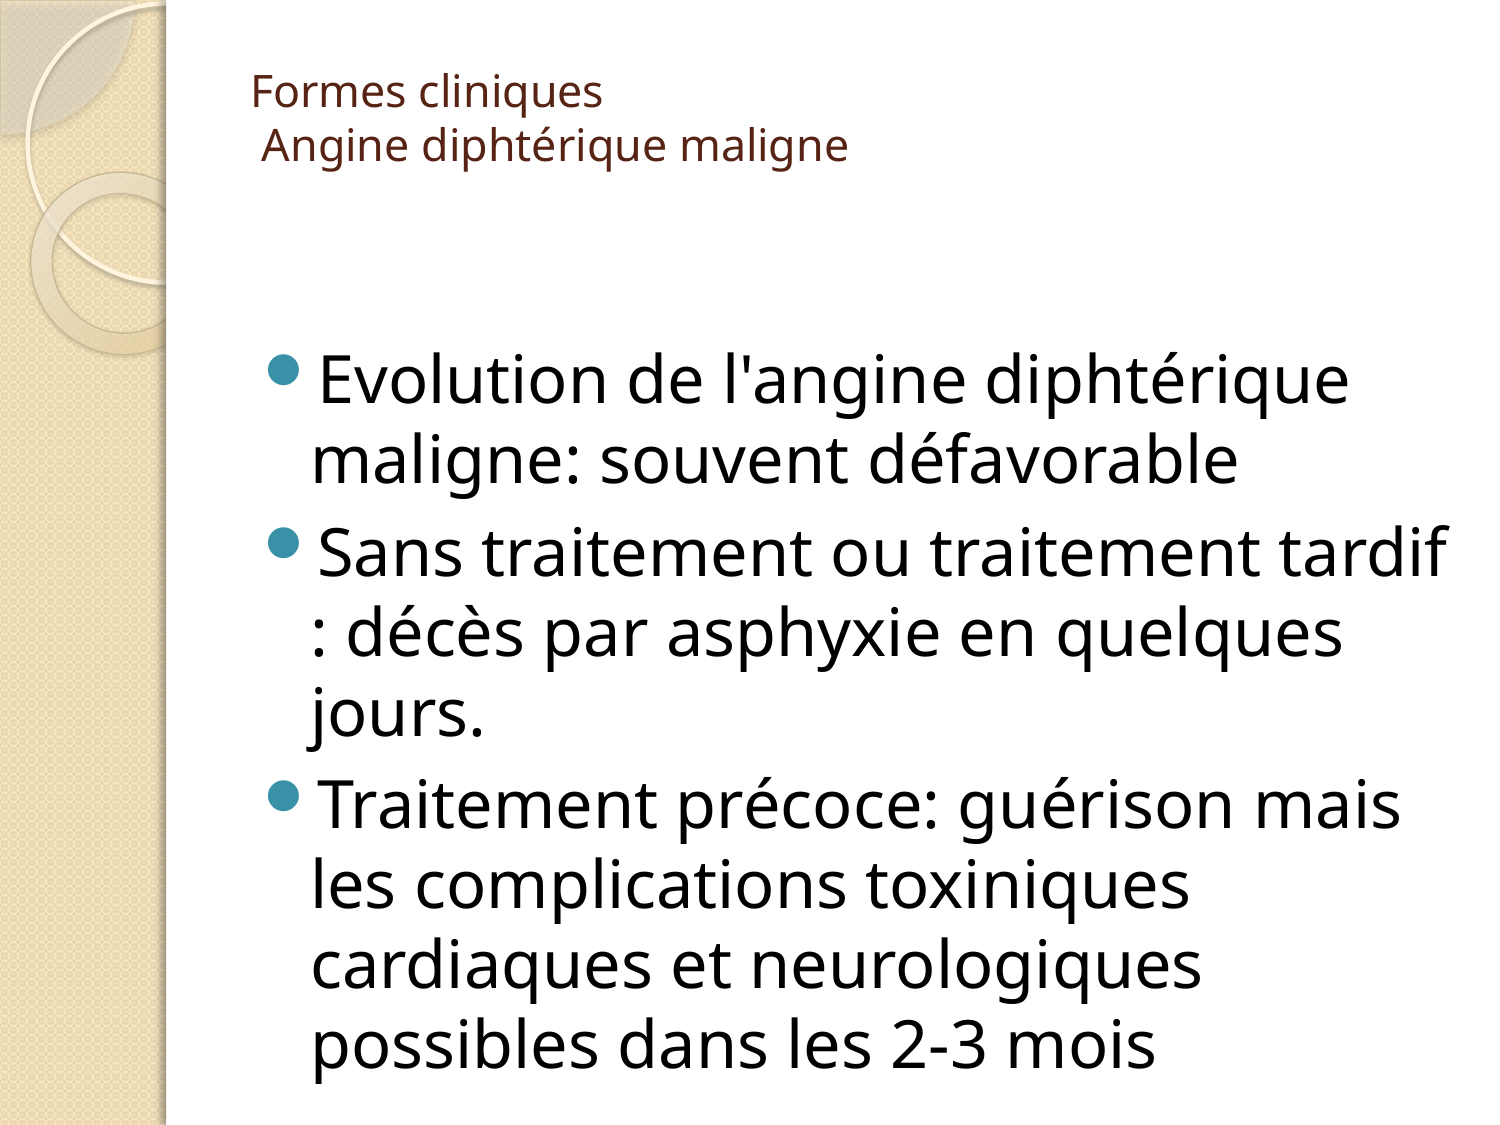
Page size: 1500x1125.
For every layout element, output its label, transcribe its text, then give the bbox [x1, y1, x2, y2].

title Formes cliniques Angine diphtérique maligne [235, 0, 1466, 233]
list Evolution de l'angine diphtérique maligne: souvent défavorable Sans traitement ou traitement tardif : décès par asphyxie en quelques jours. Traitement précoce: guérison mais les complications toxiniques cardiaques et neurologiques possibles dans les 2-3 mois [235, 237, 1466, 1025]
